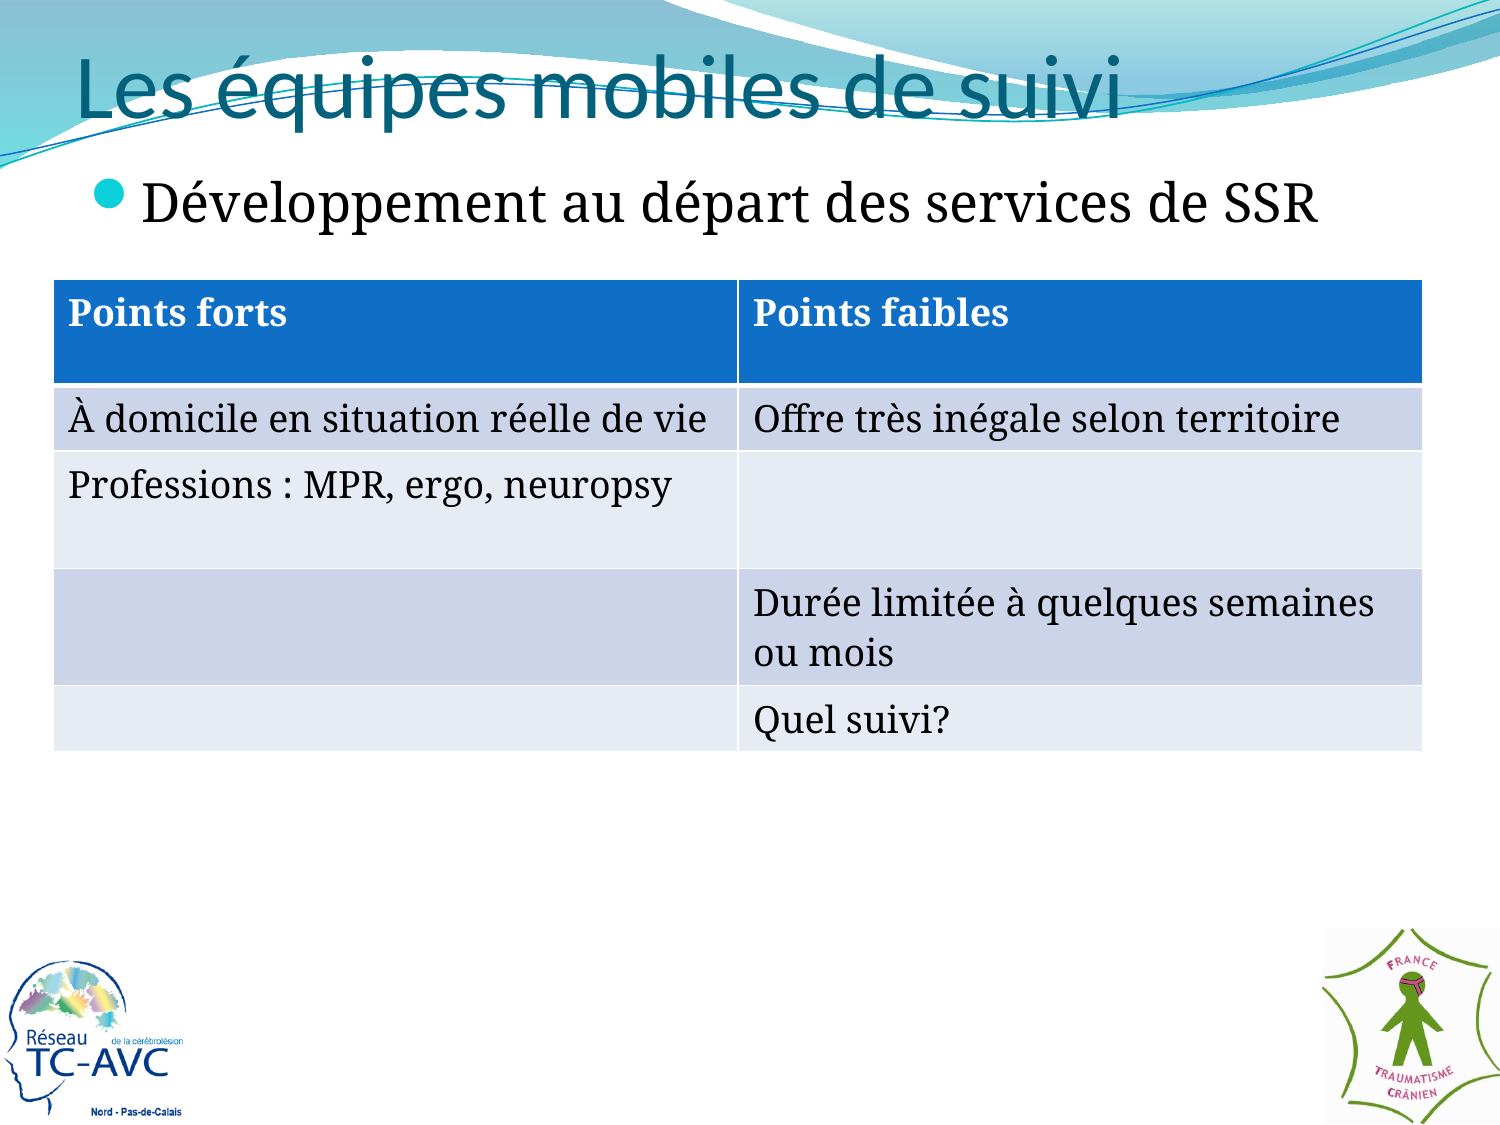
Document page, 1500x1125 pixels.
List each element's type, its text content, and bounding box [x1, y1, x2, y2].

table_header Points forts [54, 280, 737, 383]
table_cell [54, 686, 737, 751]
table_header Points faibles [739, 280, 1422, 383]
table_cell [54, 569, 737, 685]
table_cell Offre très inégale selon territoire [739, 388, 1422, 450]
title Les équipes mobiles de suivi [75, 19, 1425, 138]
table_cell Quel suivi? [739, 686, 1422, 751]
picture [1321, 928, 1500, 1124]
list Développement au départ des services de SSR [75, 160, 1425, 835]
picture [4, 960, 184, 1121]
table_cell Professions : MPR, ergo, neuropsy [54, 452, 737, 568]
table_cell À domicile en situation réelle de vie [54, 388, 737, 450]
table_cell Durée limitée à quelques semaines ou mois [739, 569, 1422, 685]
table_cell [739, 452, 1422, 568]
